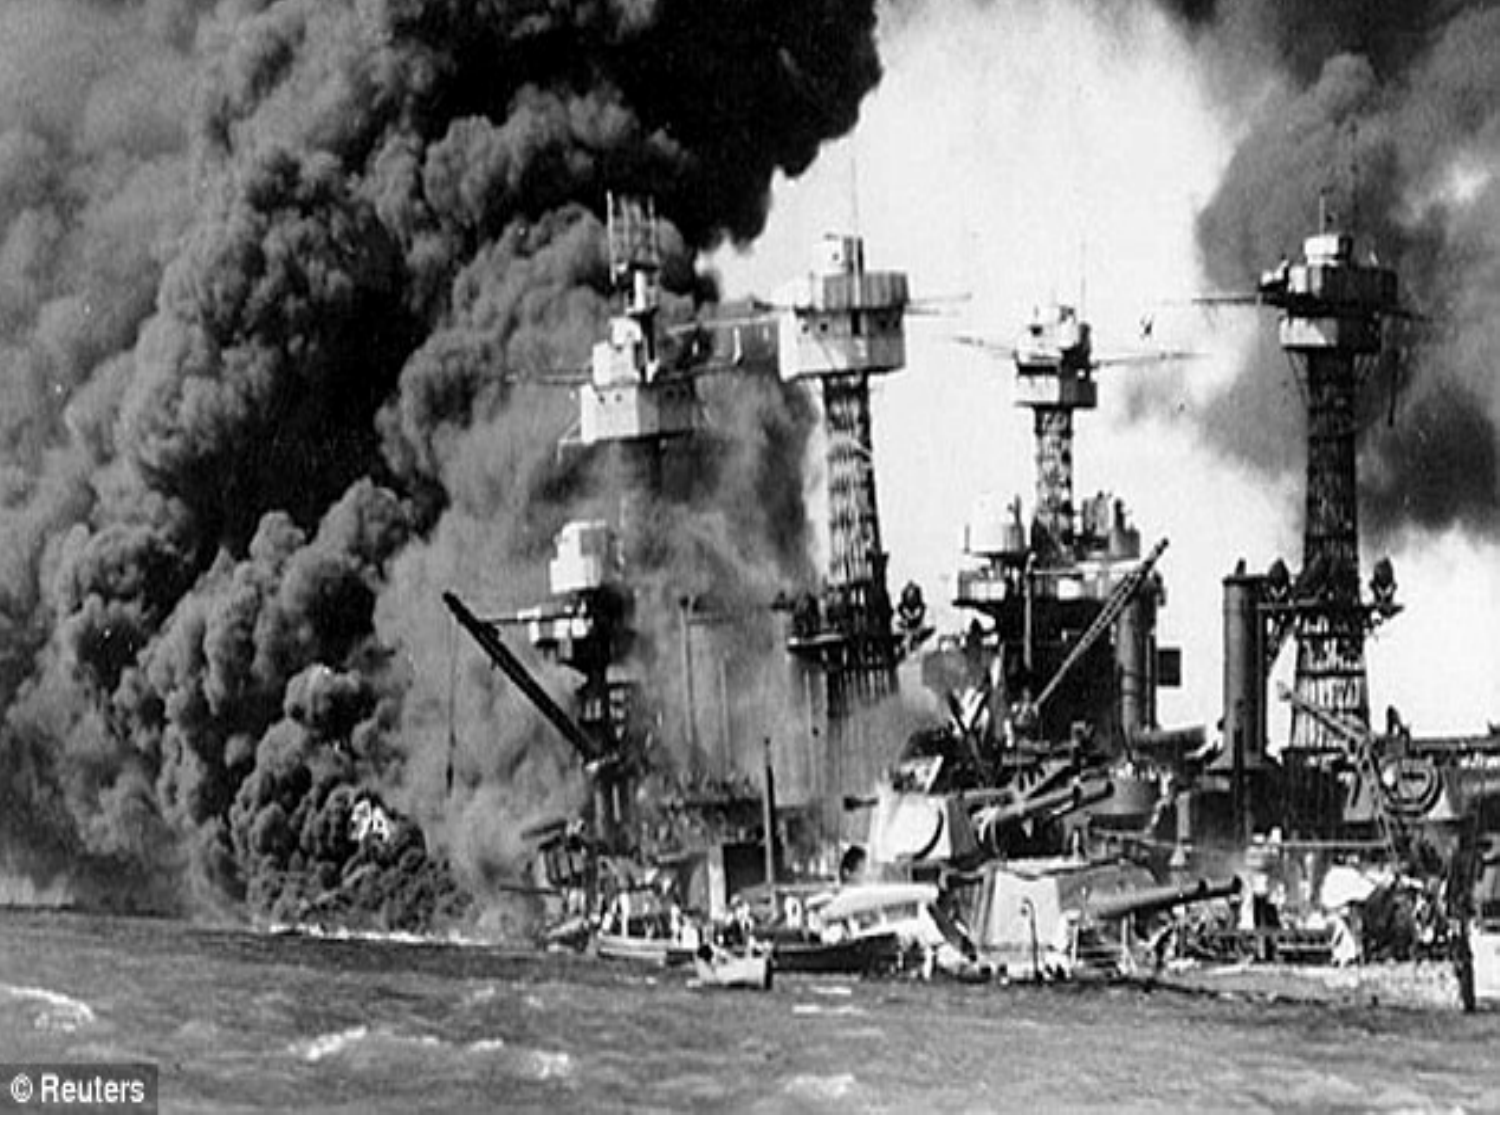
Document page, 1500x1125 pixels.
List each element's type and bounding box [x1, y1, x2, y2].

list [0, 0, 1500, 1116]
